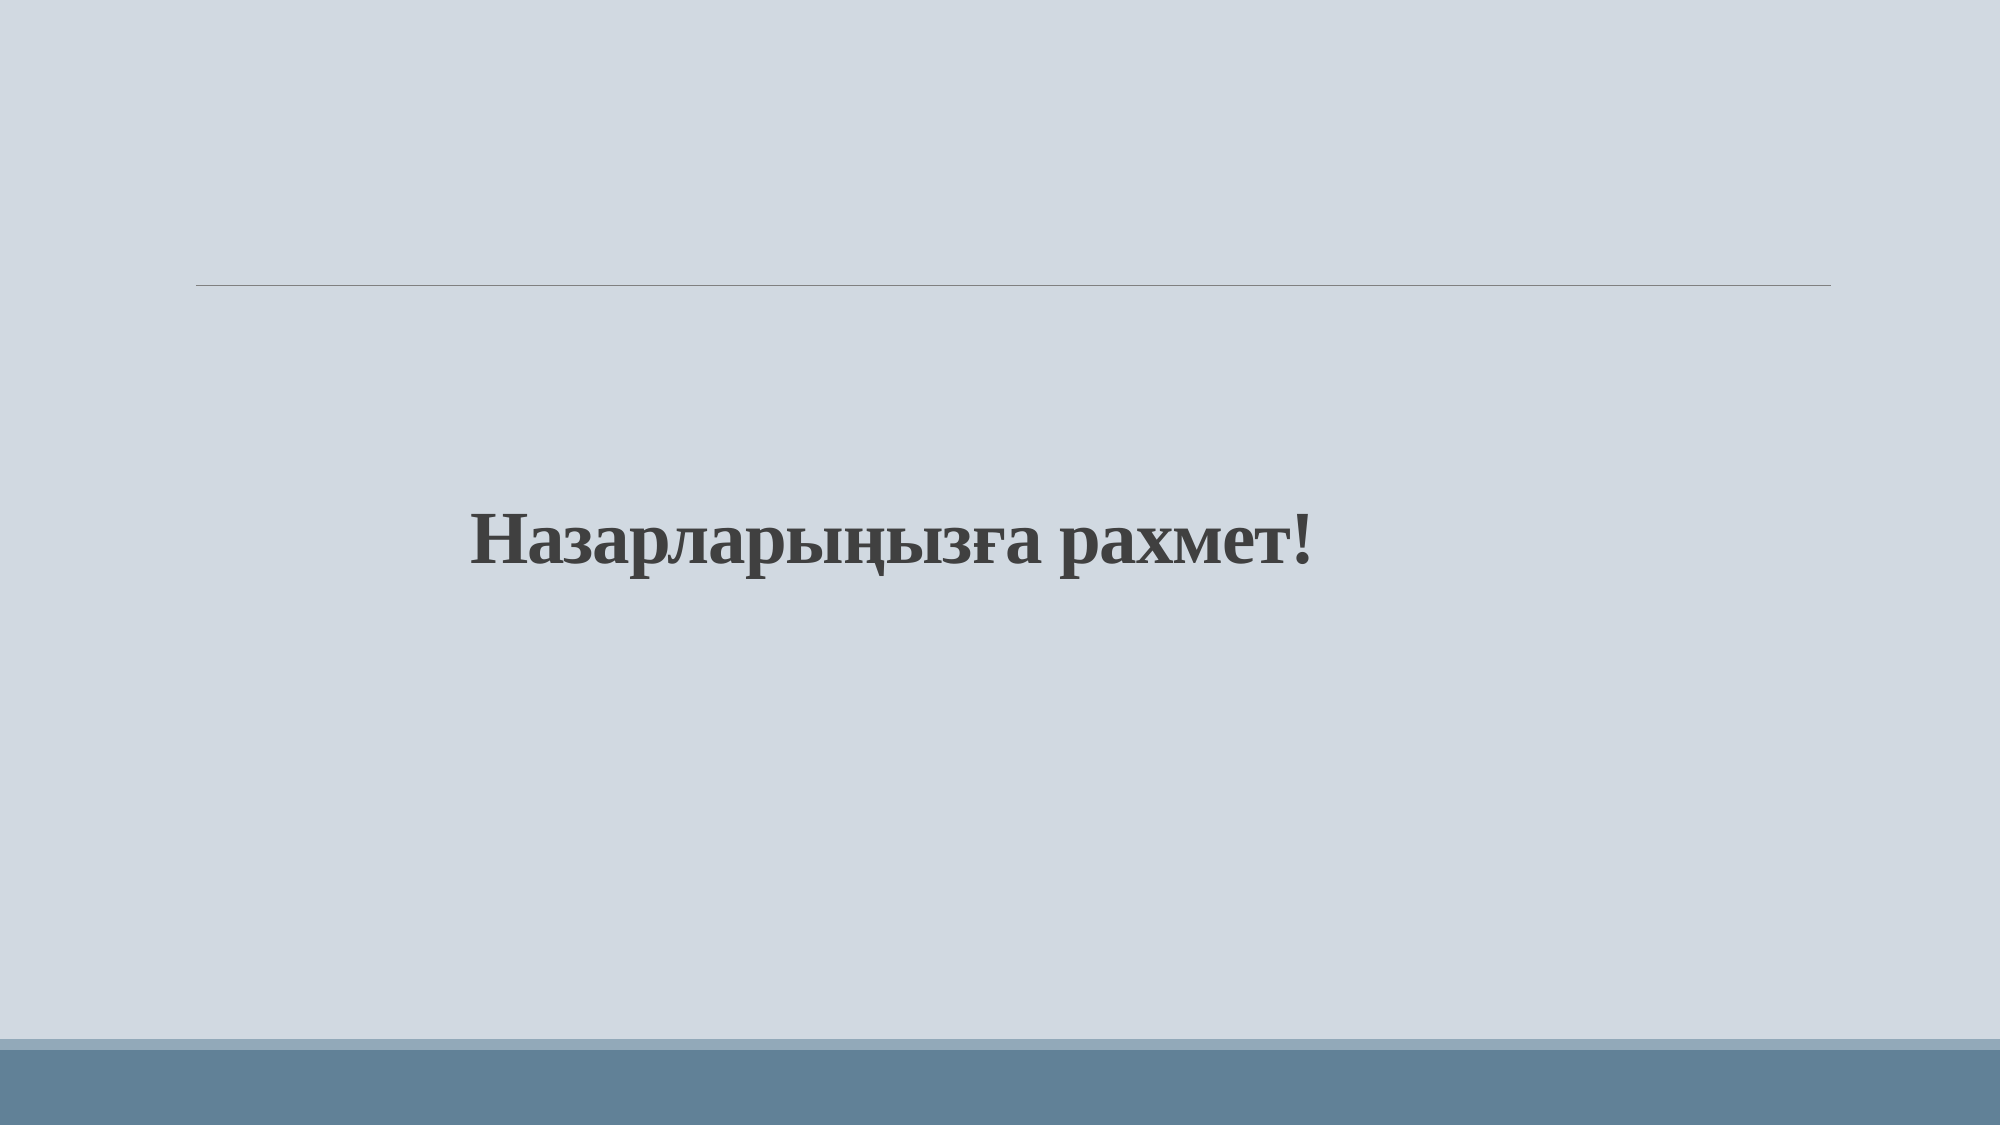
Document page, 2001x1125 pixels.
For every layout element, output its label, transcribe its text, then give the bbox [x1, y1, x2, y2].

title Назарларыңызға рахмет! [454, 348, 1546, 587]
